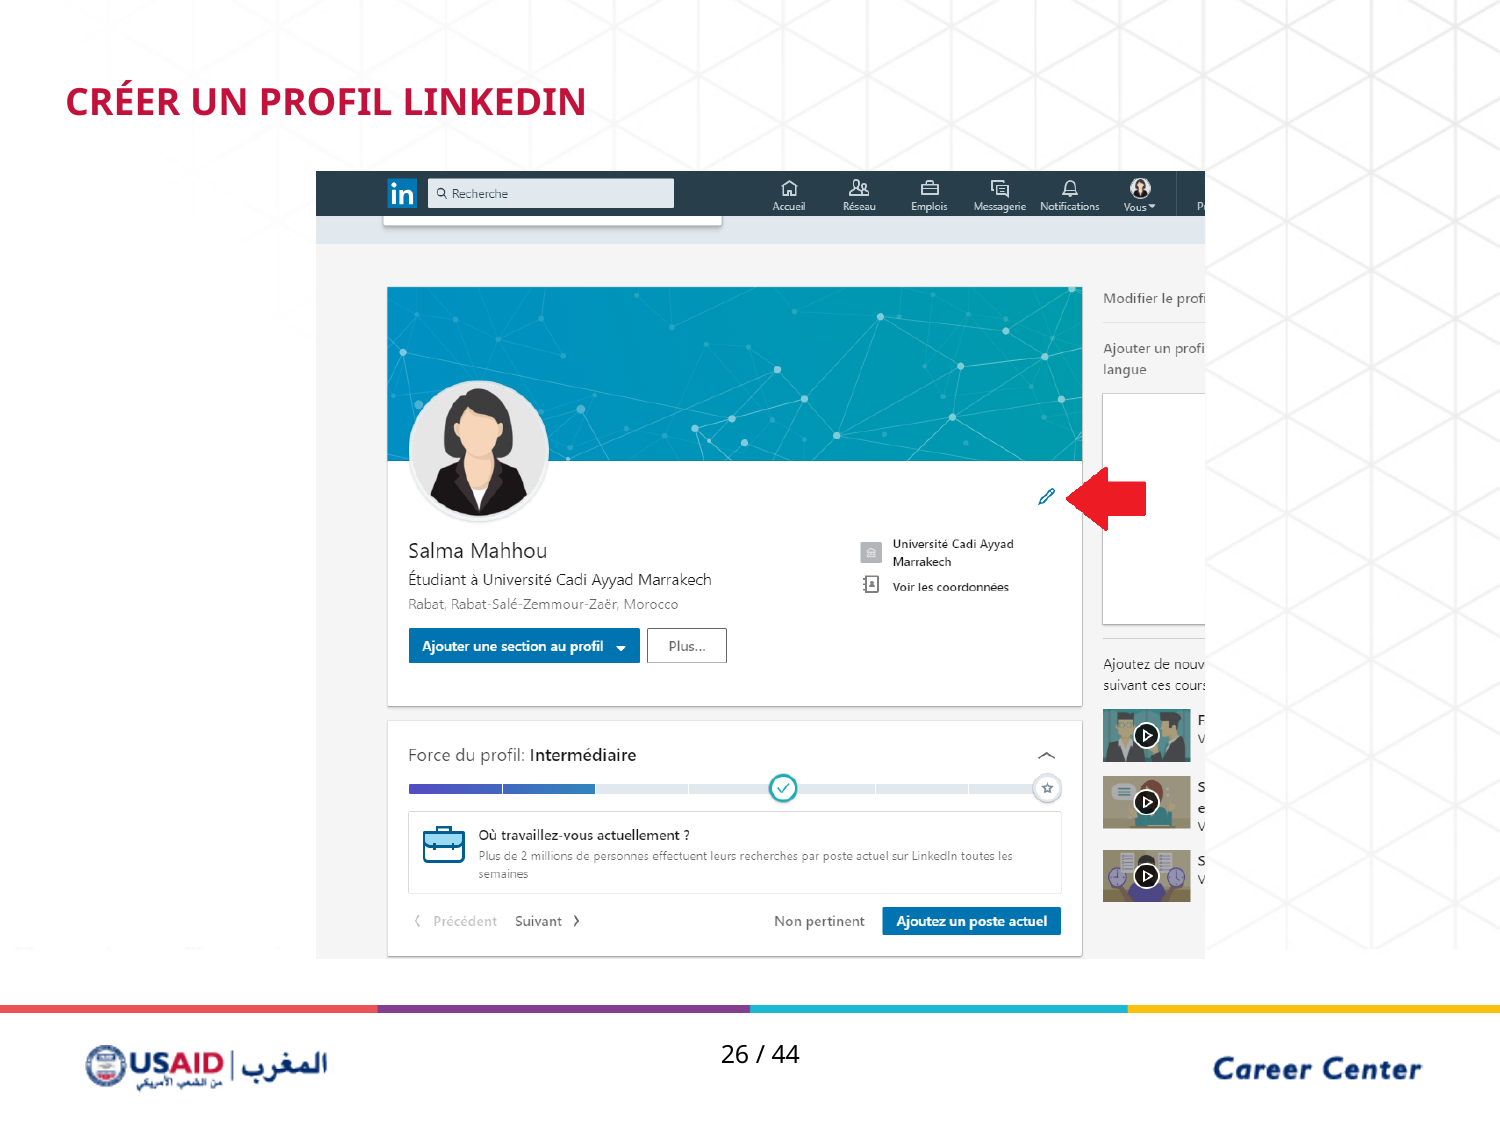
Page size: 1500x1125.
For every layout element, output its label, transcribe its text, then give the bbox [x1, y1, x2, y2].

picture [0, 1013, 1500, 1093]
picture [0, 0, 1500, 1005]
title CRÉER UN PROFIL LINKEDIN [50, 43, 1450, 158]
text_box 26 / 44 [656, 1031, 865, 1080]
